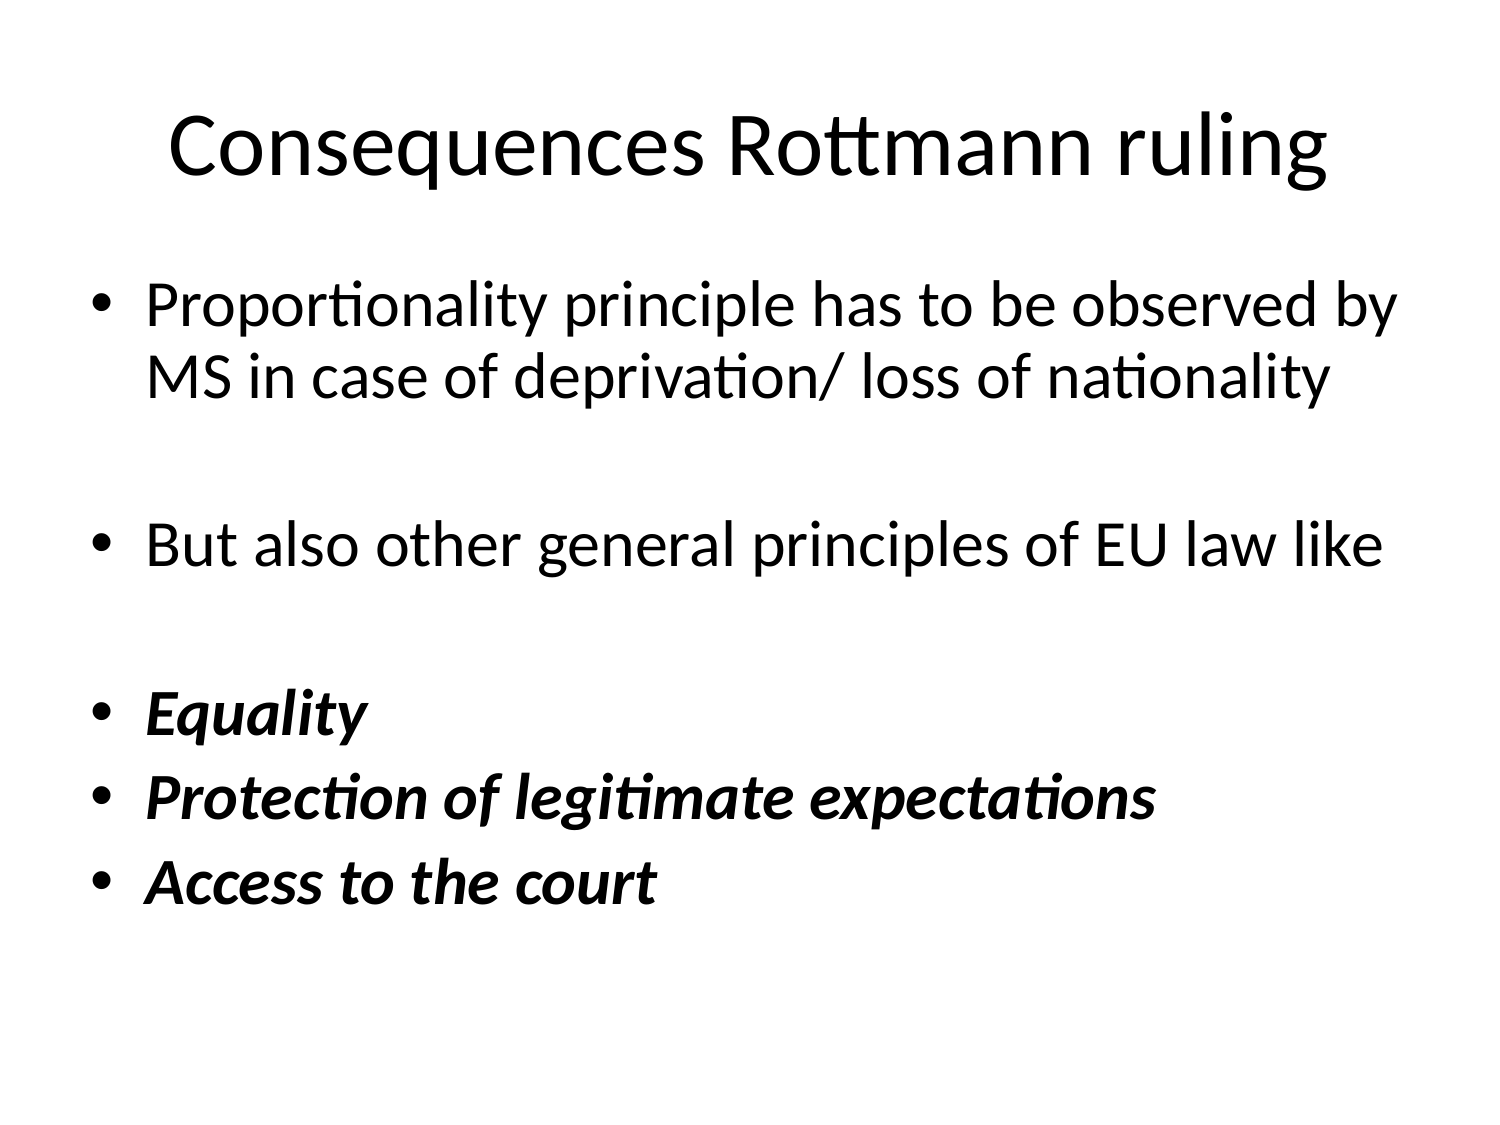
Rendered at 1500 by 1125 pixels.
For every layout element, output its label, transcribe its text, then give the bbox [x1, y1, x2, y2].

title Consequences Rottmann ruling [75, 45, 1425, 233]
list Proportionality principle has to be observed by MS in case of deprivation/ loss of nationality But also other general principles of EU law like Equality Protection of legitimate expectations Access to the court [75, 262, 1425, 1005]
